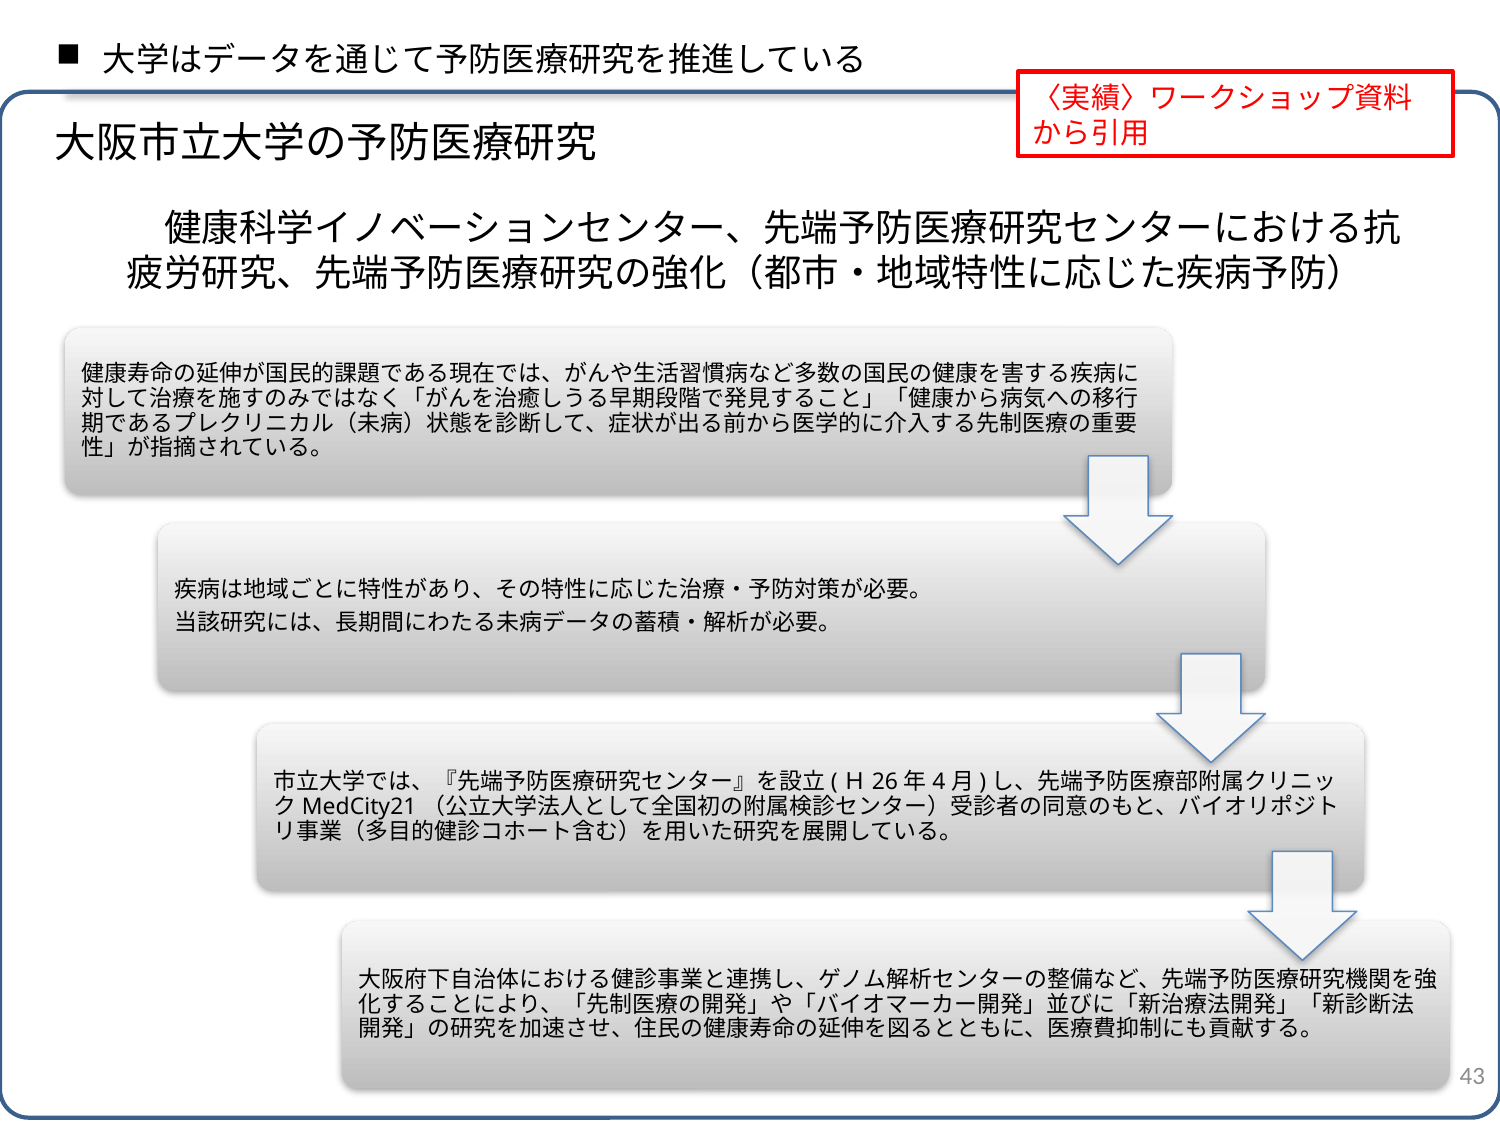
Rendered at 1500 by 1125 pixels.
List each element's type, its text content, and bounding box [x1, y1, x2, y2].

text_box 〈実績〉ワークショップ資料から引用 [1017, 99, 1453, 157]
text_box 大学はデータを通じて予防医療研究を推進している [41, 30, 1424, 86]
text_box [0, 89, 1500, 1120]
text_box 〈実績〉ワークショップ資料から引用 [1017, 71, 1453, 91]
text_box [64, 327, 1450, 1089]
